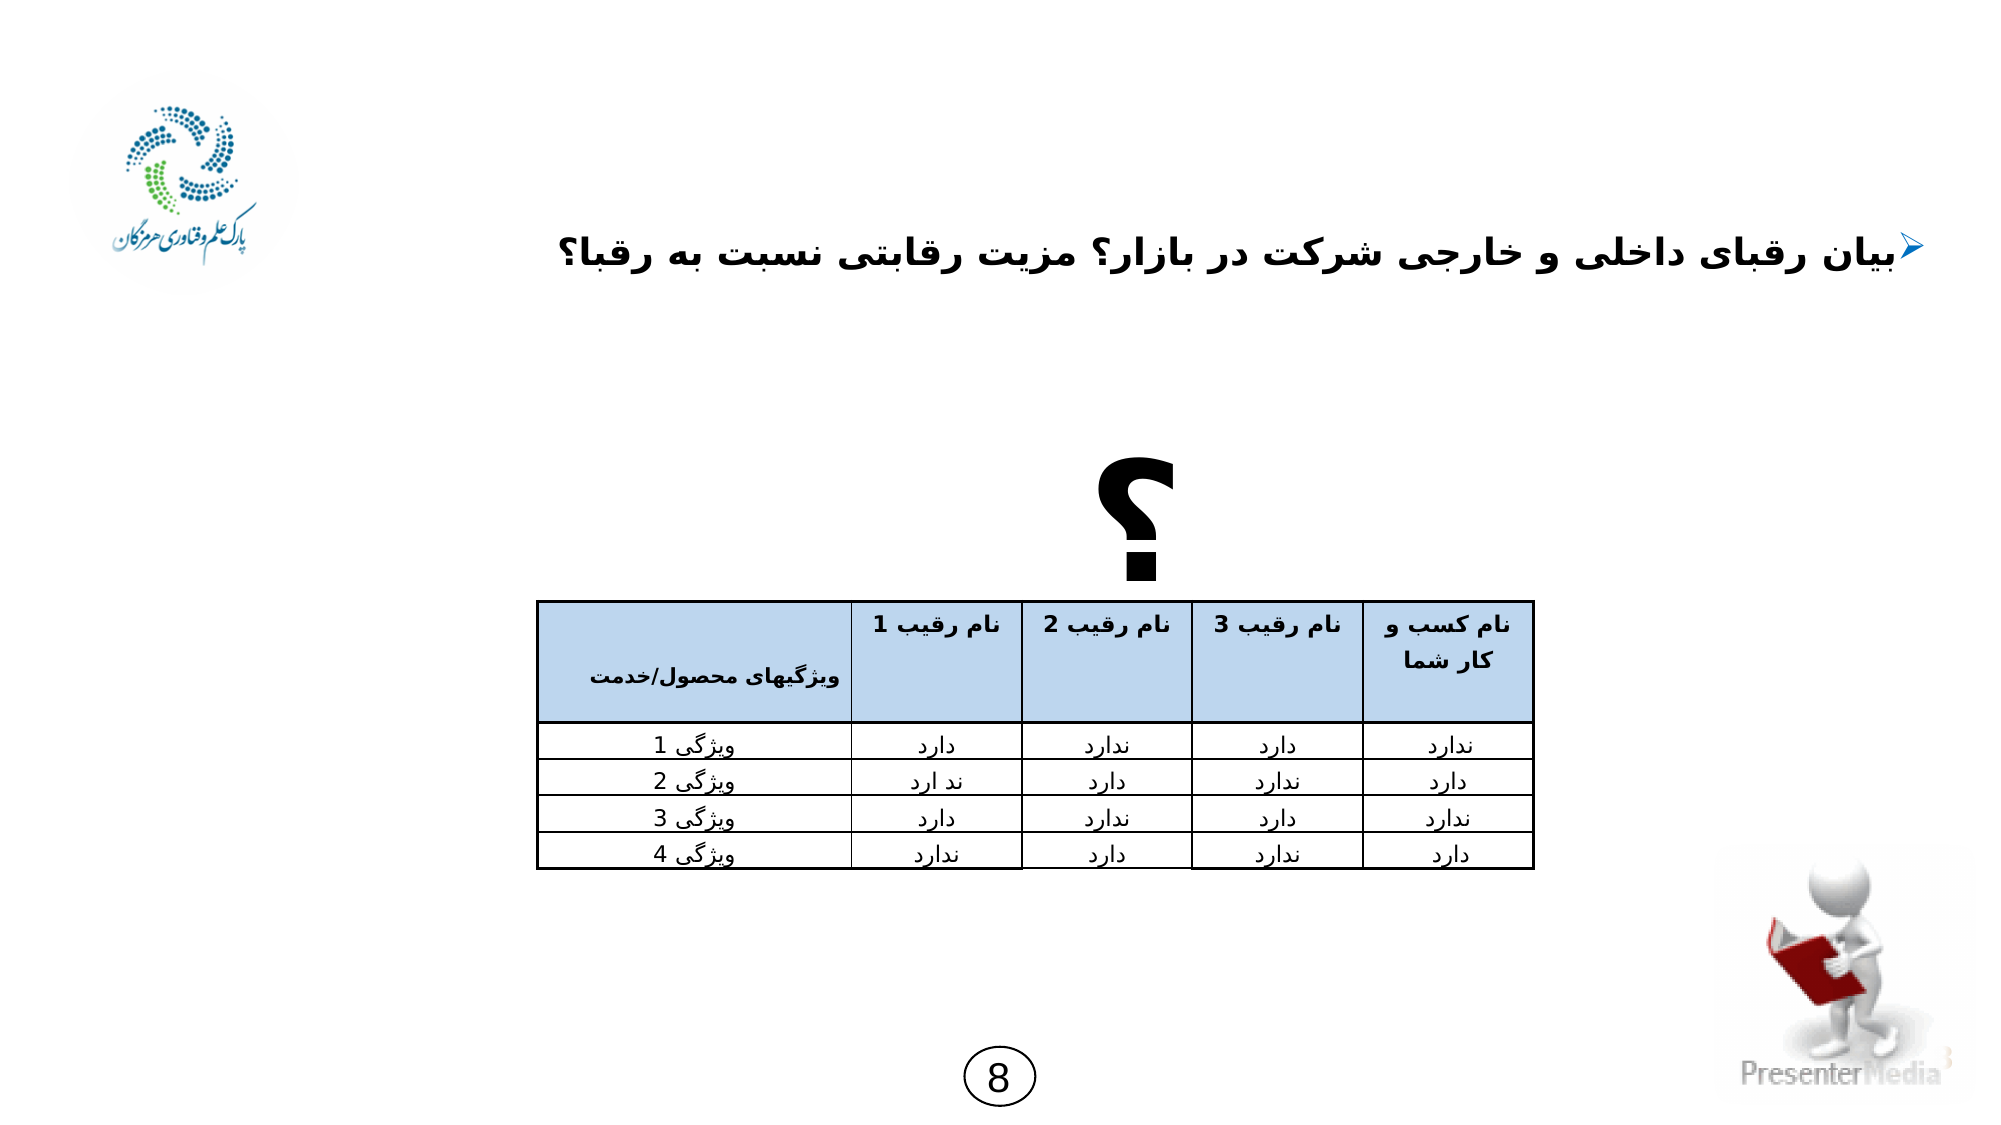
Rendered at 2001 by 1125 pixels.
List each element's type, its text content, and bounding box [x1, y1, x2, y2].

table_cell دارد [1193, 796, 1362, 831]
table_header نام رقیب 1 [852, 603, 1021, 721]
table_cell دارد [1364, 833, 1532, 867]
table_header ویژگی­های محصول/خدمت [539, 603, 851, 721]
table_cell ندارد [1023, 796, 1191, 831]
picture [1713, 843, 1977, 1106]
table_cell ندارد [1364, 796, 1532, 831]
table_cell دارد [852, 724, 1021, 758]
table_header نام رقیب 3 [1193, 603, 1362, 721]
table_cell ندارد [852, 833, 1021, 867]
table_cell دارد [1023, 833, 1191, 867]
table_cell ویژگی 3 [539, 796, 851, 831]
table_cell ویژگی 2 [539, 760, 851, 794]
table_cell ندارد [1364, 724, 1532, 758]
table_cell دارد [1023, 760, 1191, 794]
table_cell ویژگی 1 [539, 724, 851, 758]
table_cell ندارد [1023, 724, 1191, 758]
table_cell ند ارد [852, 760, 1021, 794]
table_cell دارد [852, 796, 1021, 831]
table_header نام رقیب 2 [1023, 603, 1191, 721]
table_header نام کسب و کار شما [1364, 603, 1532, 721]
picture [65, 66, 303, 299]
text_box 8 [963, 1045, 1037, 1107]
text_box بیان رقبای داخلی و خارجی شرکت در بازار؟ مزیت رقابتی نسبت به رقبا؟ ؟ [357, 220, 1942, 759]
table_cell ندارد [1193, 833, 1362, 867]
table_cell دارد [1364, 760, 1532, 794]
table_cell ویژگی 4 [539, 833, 851, 867]
table_cell ندارد [1193, 760, 1362, 794]
table_cell دارد [1193, 724, 1362, 758]
